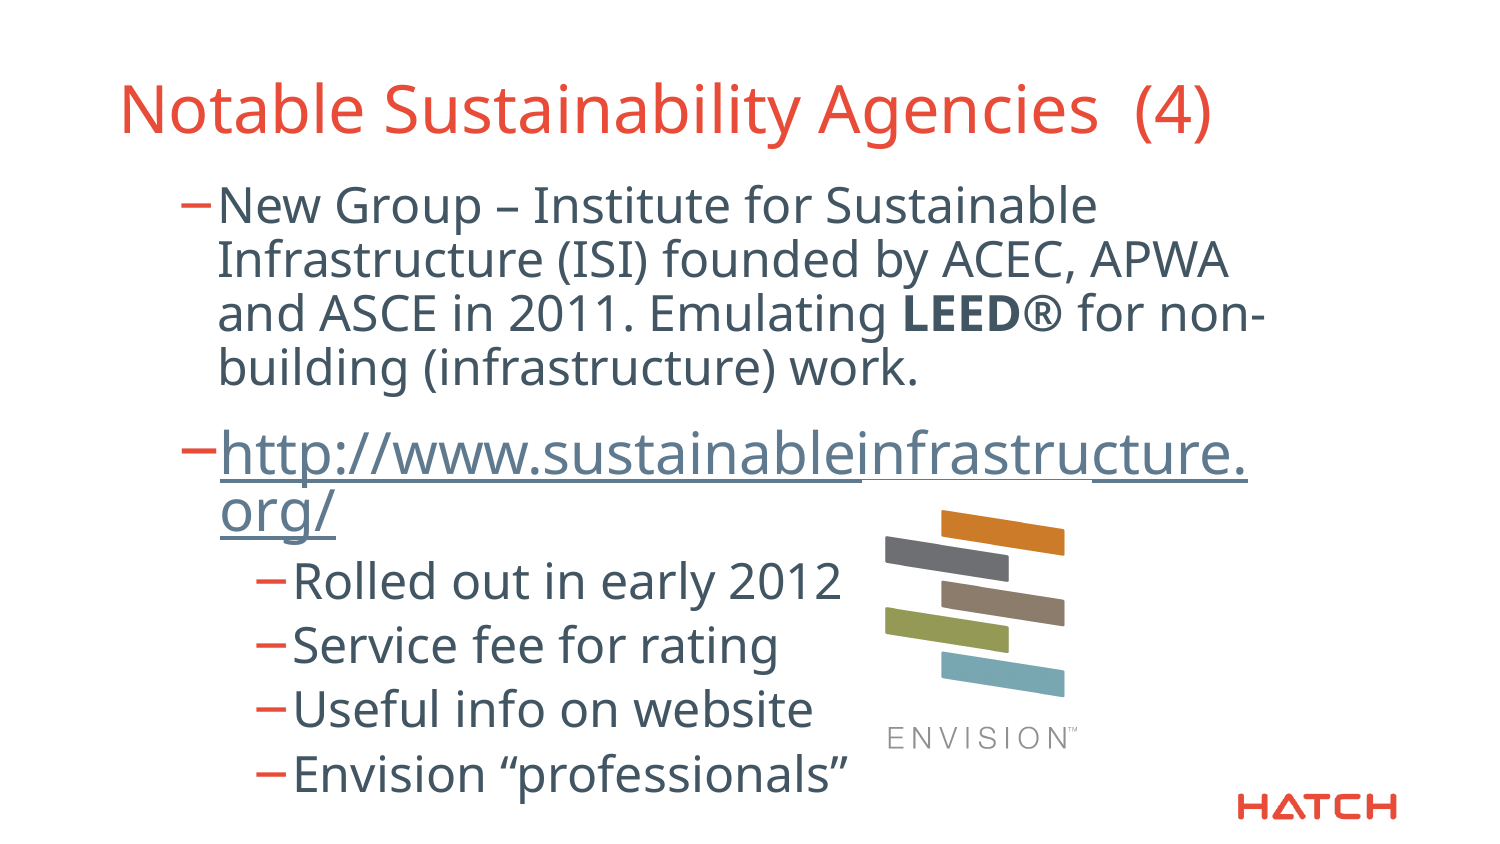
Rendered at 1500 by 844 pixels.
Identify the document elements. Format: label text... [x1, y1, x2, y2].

title Notable Sustainability Agencies (4) [103, 29, 1400, 193]
picture [1213, 768, 1421, 844]
list New Group – Institute for Sustainable Infrastructure (ISI) founded by ACEC, APWA and ASCE in 2011. Emulating LEED® for non-building (infrastructure) work. http://www.sustainableinfrastructure.org/ Rolled out in early 2012 Service fee for rating Useful info on website Envision “professionals” [164, 173, 1288, 789]
picture [862, 480, 1092, 779]
